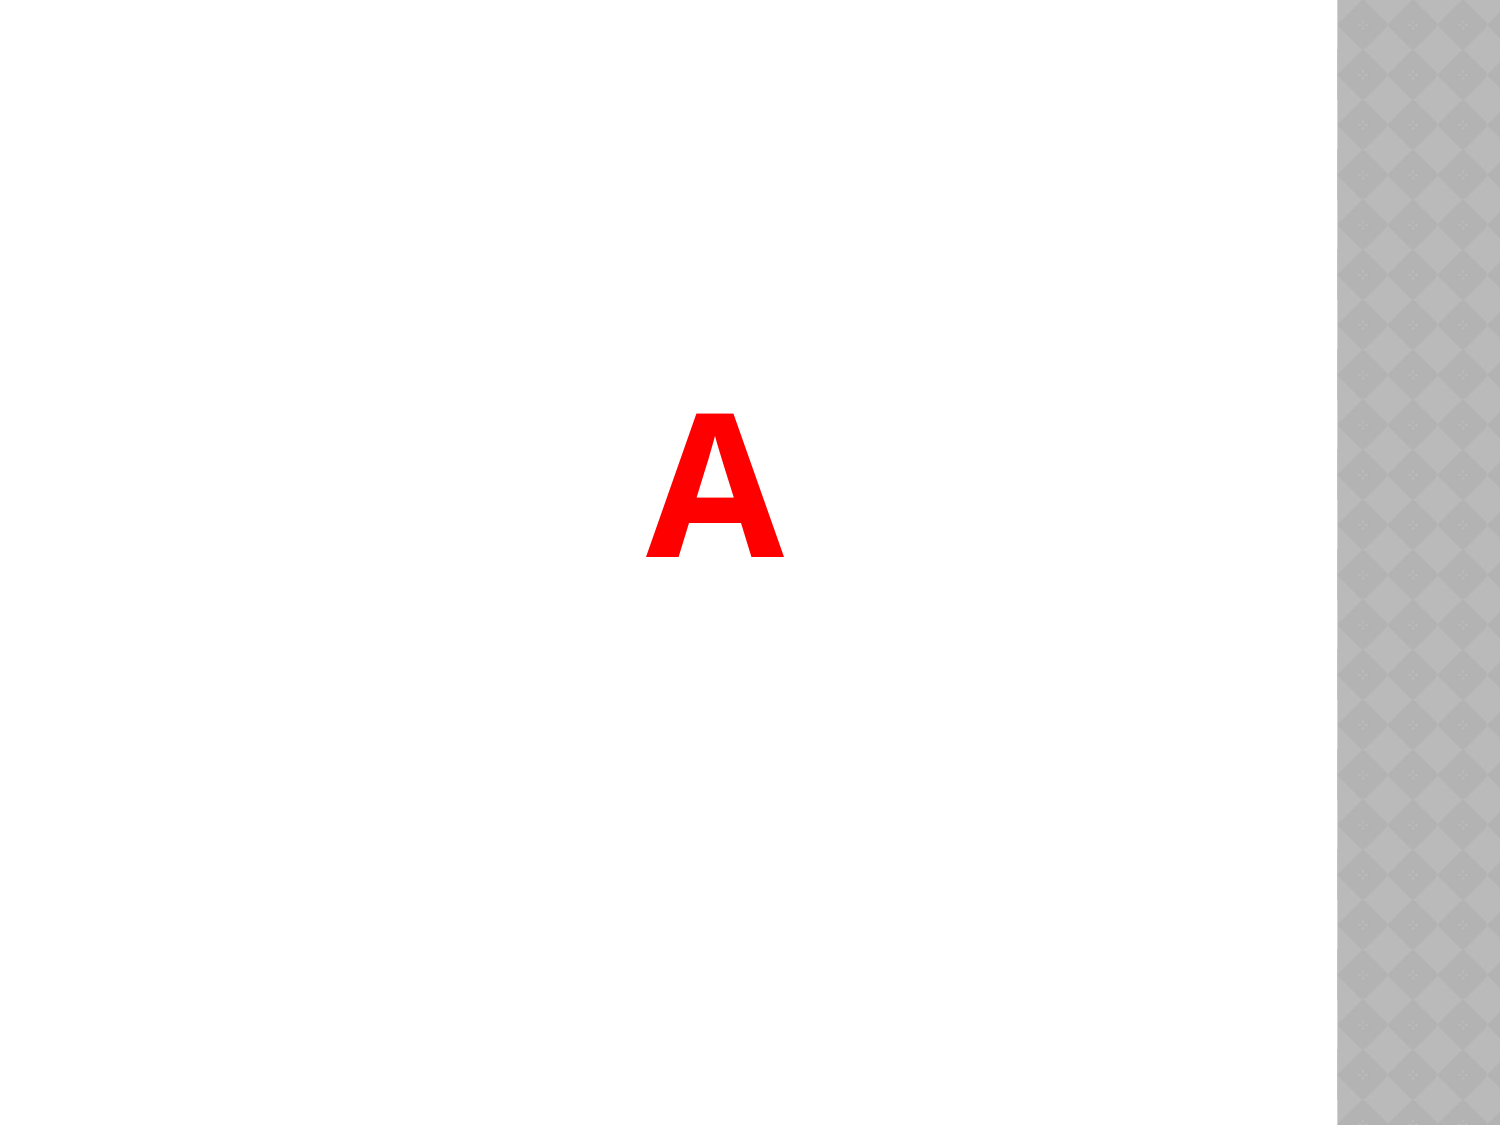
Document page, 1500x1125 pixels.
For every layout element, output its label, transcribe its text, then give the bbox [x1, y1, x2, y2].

text_box A [631, 349, 786, 605]
